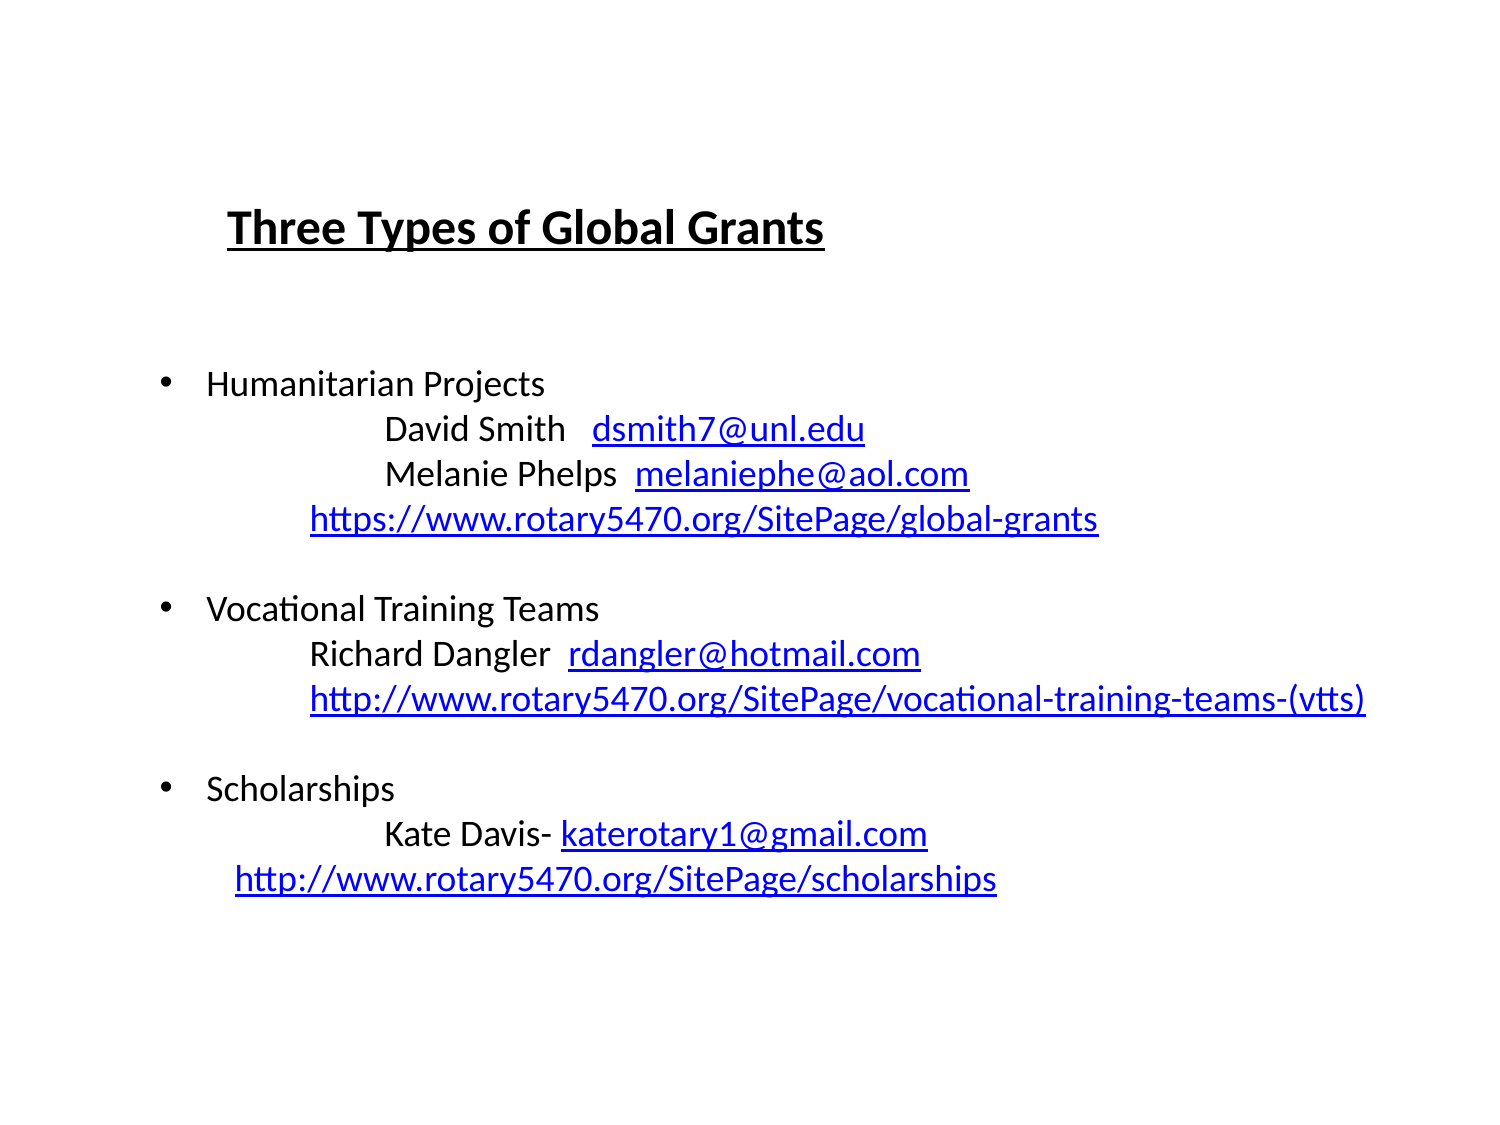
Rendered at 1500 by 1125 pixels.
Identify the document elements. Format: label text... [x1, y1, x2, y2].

text_box Three Types of Global Grants Humanitarian Projects David Smith dsmith7@unl.edu Melanie Phelps melaniephe@aol.com https://www.rotary5470.org/SitePage/global-grants Vocational Training Teams Richard Dangler rdangler@hotmail.com http://www.rotary5470.org/SitePage/vocational-training-teams-(vtts) Scholarships Kate Davis- katerotary1@gmail.com http://www.rotary5470.org/SitePage/scholarships [144, 186, 1382, 952]
